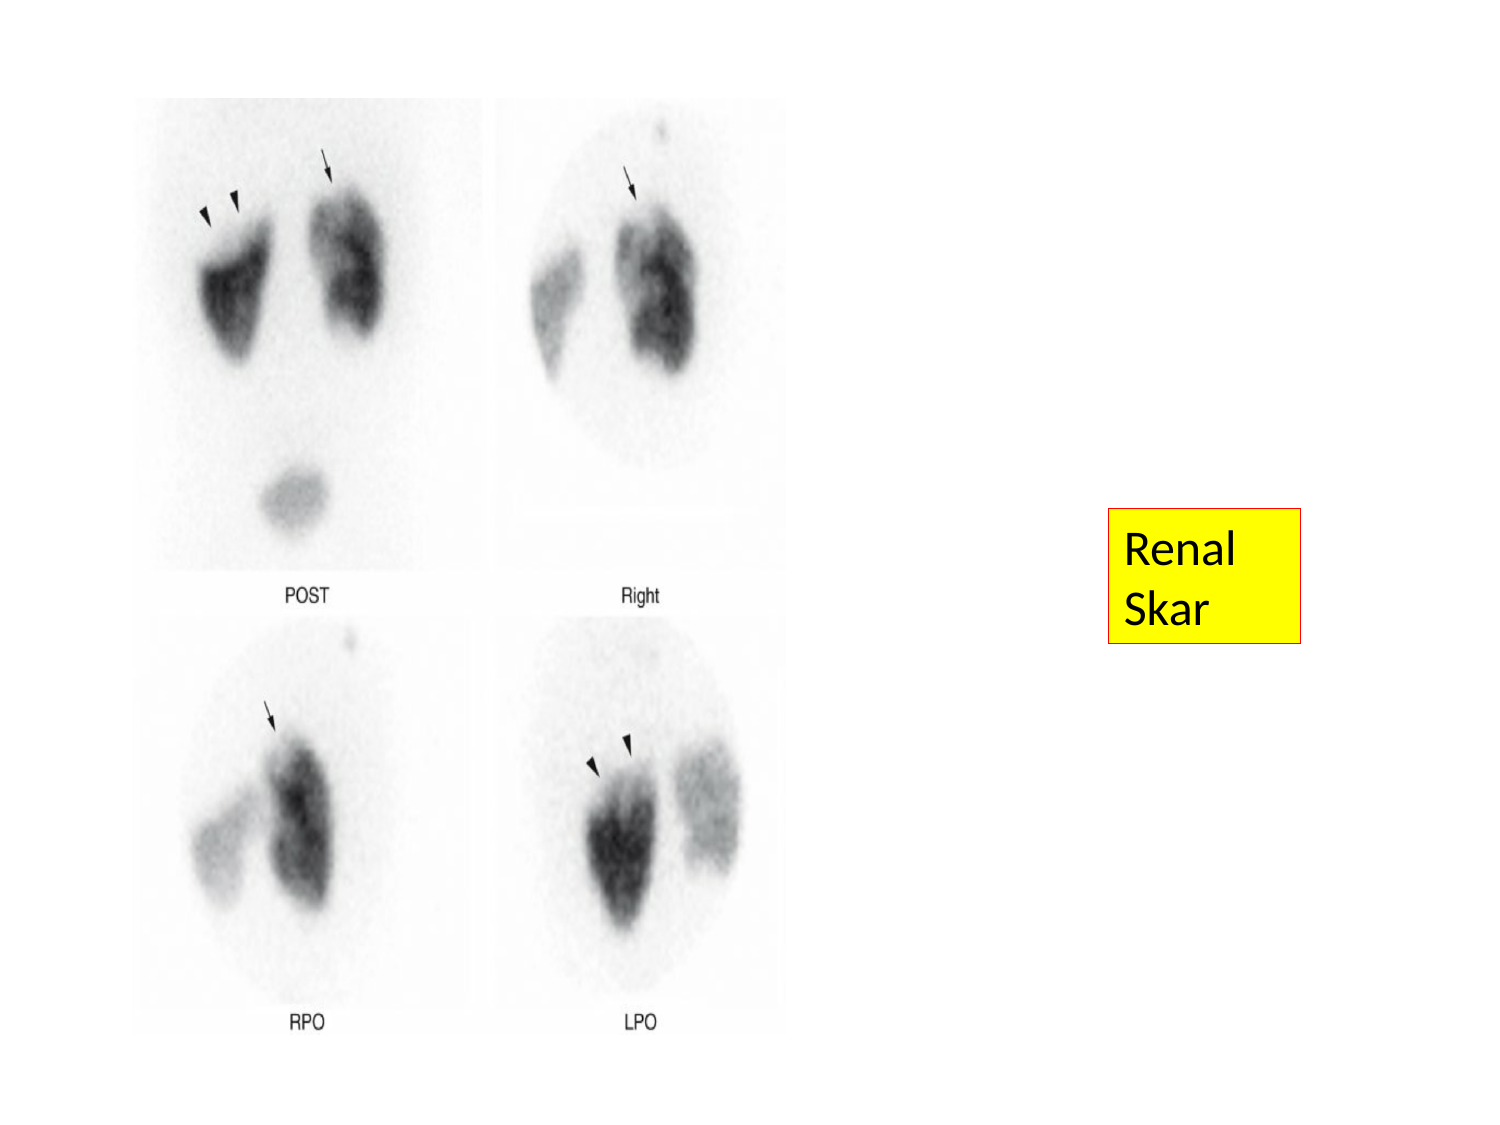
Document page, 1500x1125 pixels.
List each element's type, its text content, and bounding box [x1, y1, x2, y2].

picture [110, 55, 801, 1038]
text_box Renal Skar [1108, 508, 1301, 644]
